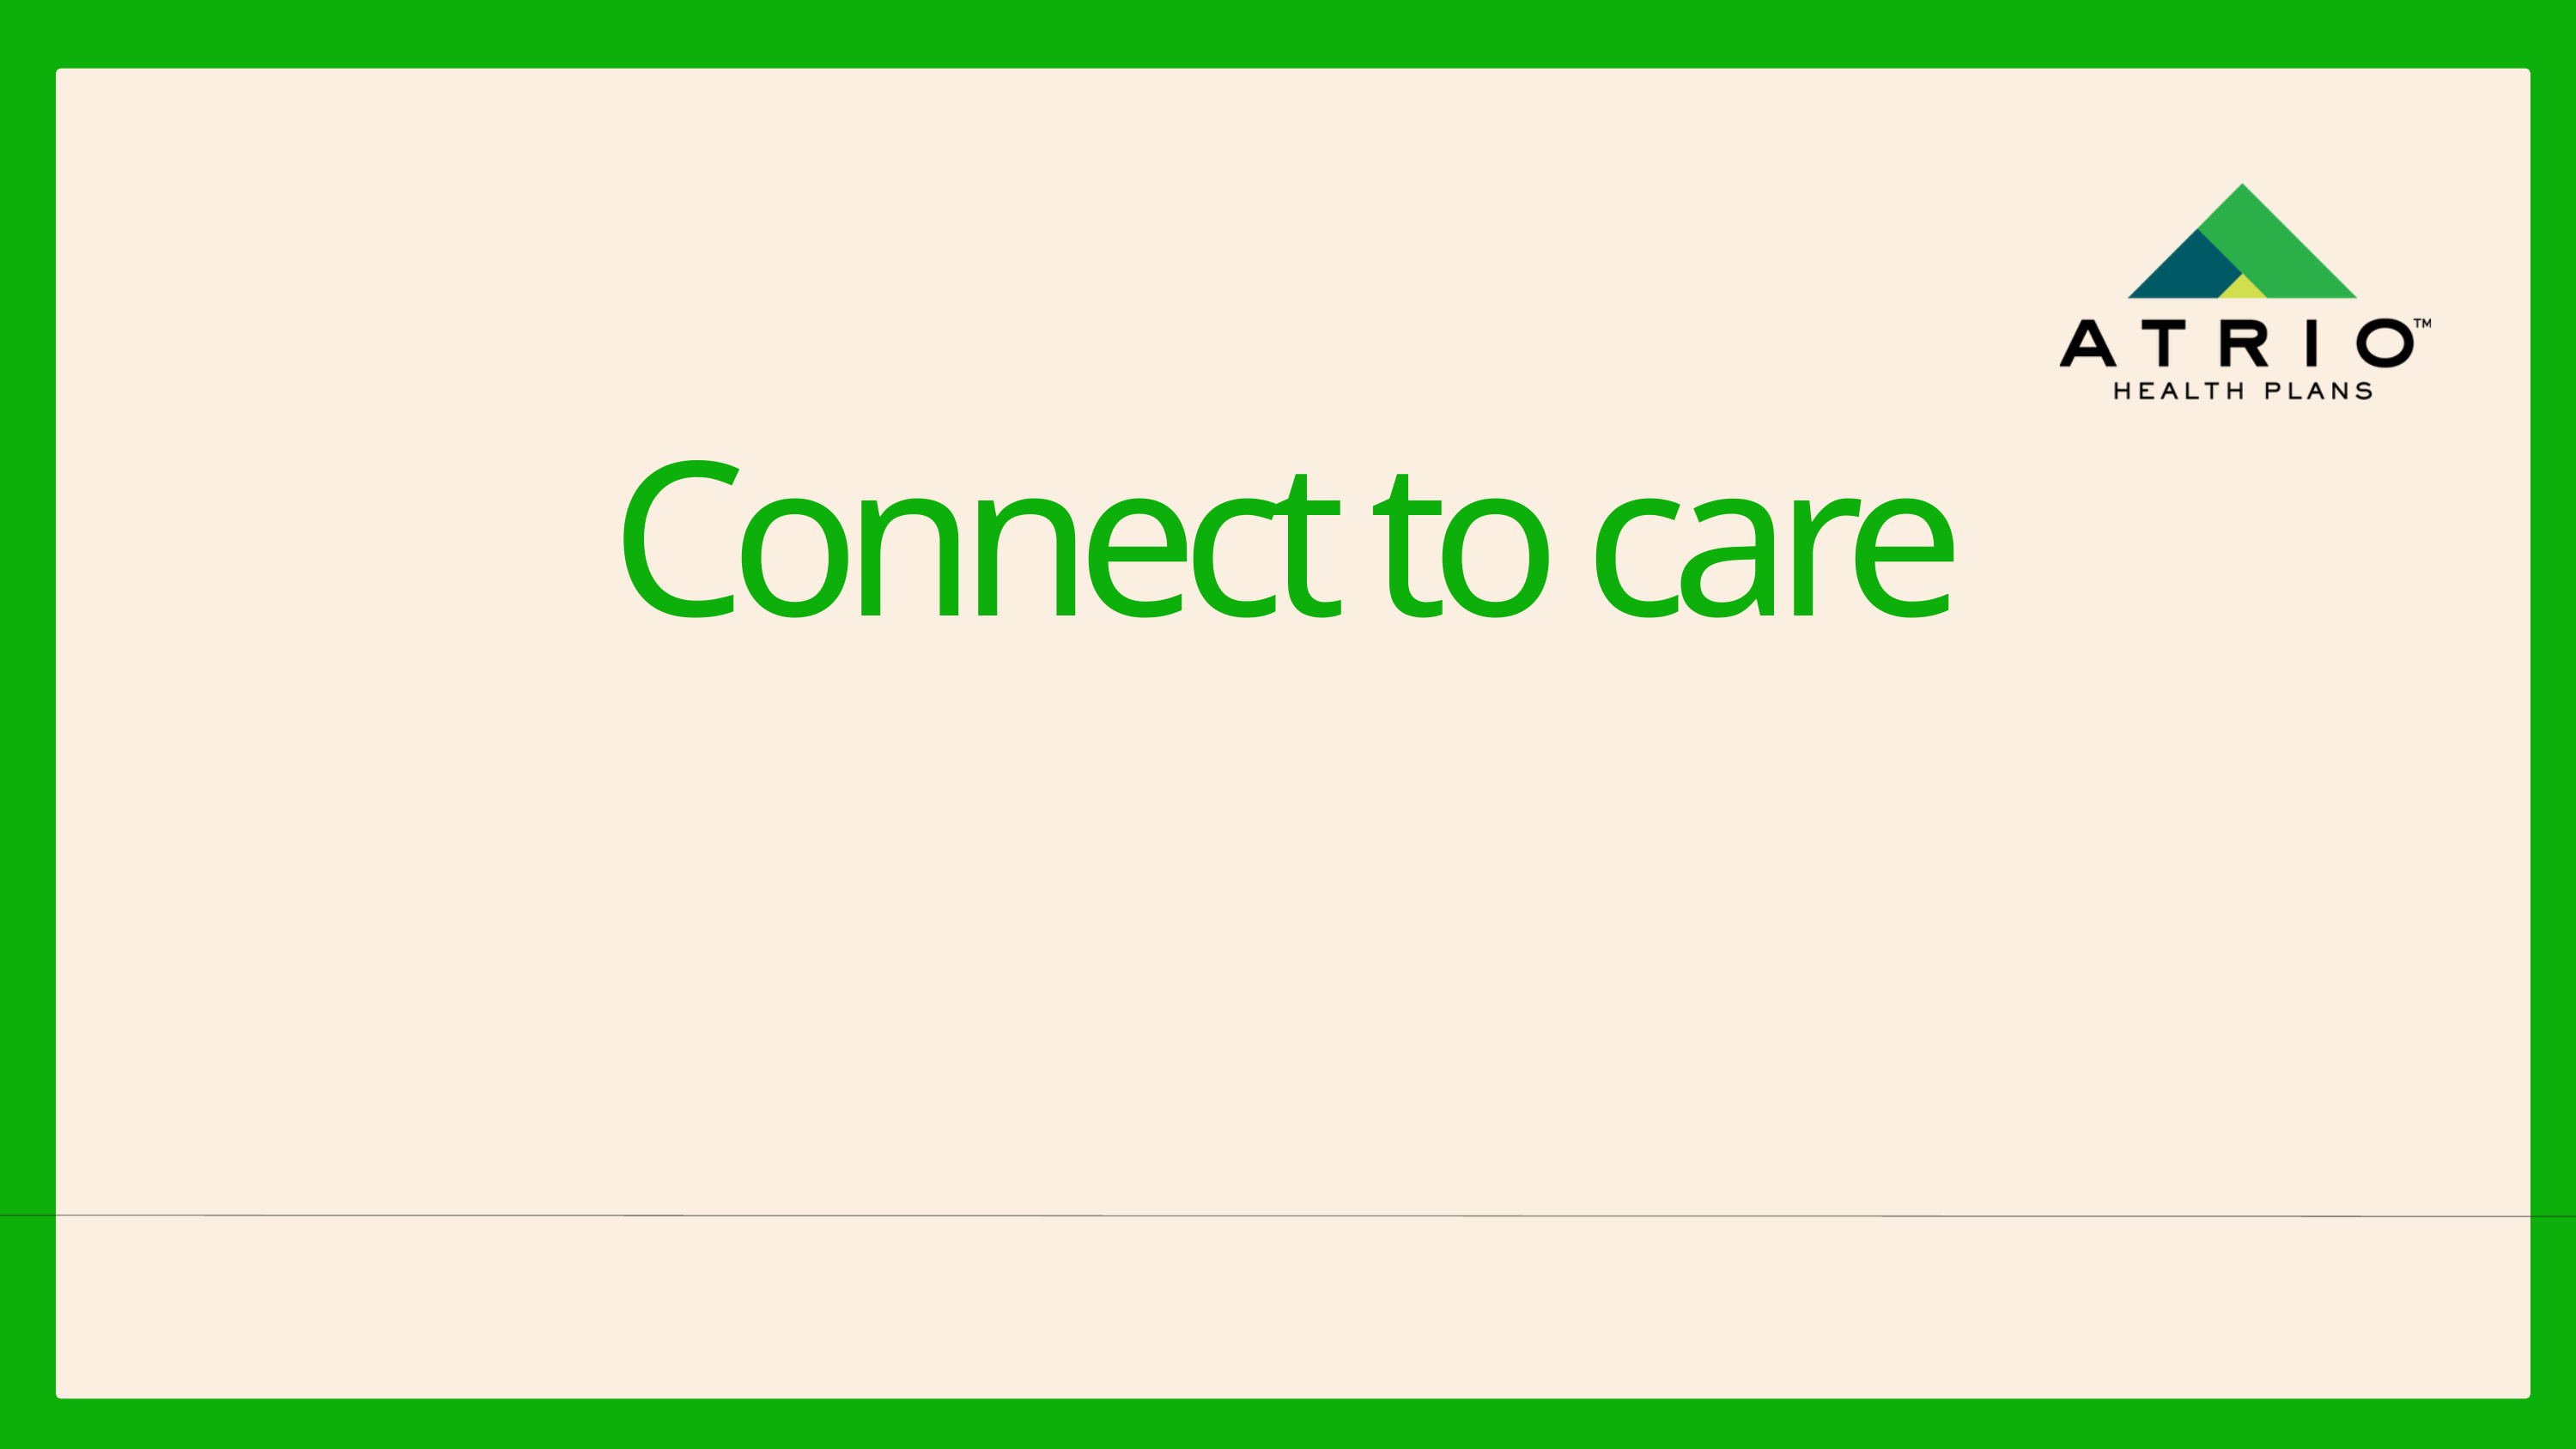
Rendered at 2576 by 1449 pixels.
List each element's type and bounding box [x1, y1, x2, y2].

text_box [55, 68, 2531, 1399]
